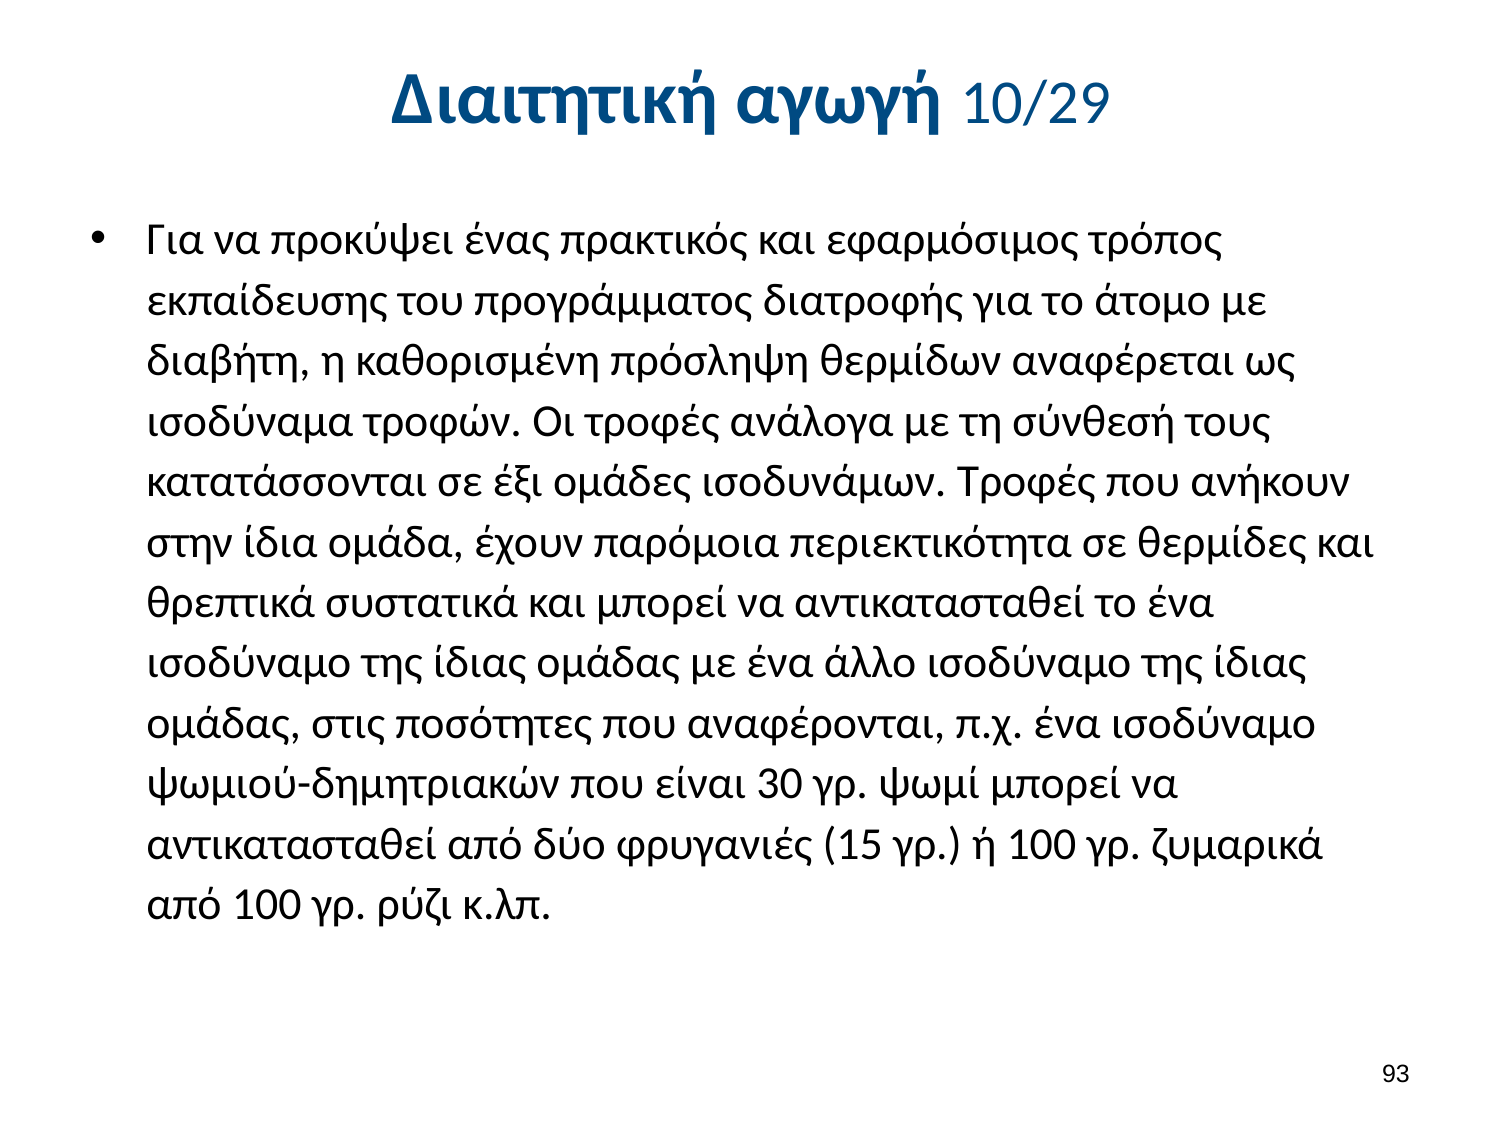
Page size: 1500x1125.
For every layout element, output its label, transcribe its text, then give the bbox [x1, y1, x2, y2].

slide_number 92 [1074, 1042, 1425, 1103]
list Για να προκύψει ένας πρακτικός και εφαρμόσιμος τρόπος εκπαίδευσης του προγράμματος διατροφής για το άτομο με διαβήτη, η καθορισμένη πρόσληψη θερμίδων αναφέρεται ως ισοδύναμα τροφών. Οι τροφές ανάλογα με τη σύνθεσή τους κατατάσσονται σε έξι ομάδες ισοδυνάμων. Τροφές που ανήκουν στην ίδια ομάδα, έχουν παρόμοια περιεκτικότητα σε θερμίδες και θρεπτικά συστατικά και μπορεί να αντικατασταθεί το ένα ισοδύναμο της ίδιας ομάδας με ένα άλλο ισοδύναμο της ίδιας ομάδας, στις ποσότητες που αναφέρονται, π.χ. ένα ισοδύναμο ψωμιού-δημητριακών που είναι 30 γρ. ψωμί μπορεί να αντικατασταθεί από δύο φρυγανιές (15 γρ.) ή 100 γρ. ζυμαρικά από 100 γρ. ρύζι κ.λπ. [75, 196, 1425, 1024]
title Διαιτητική αγωγή 10/29 [76, 19, 1427, 169]
